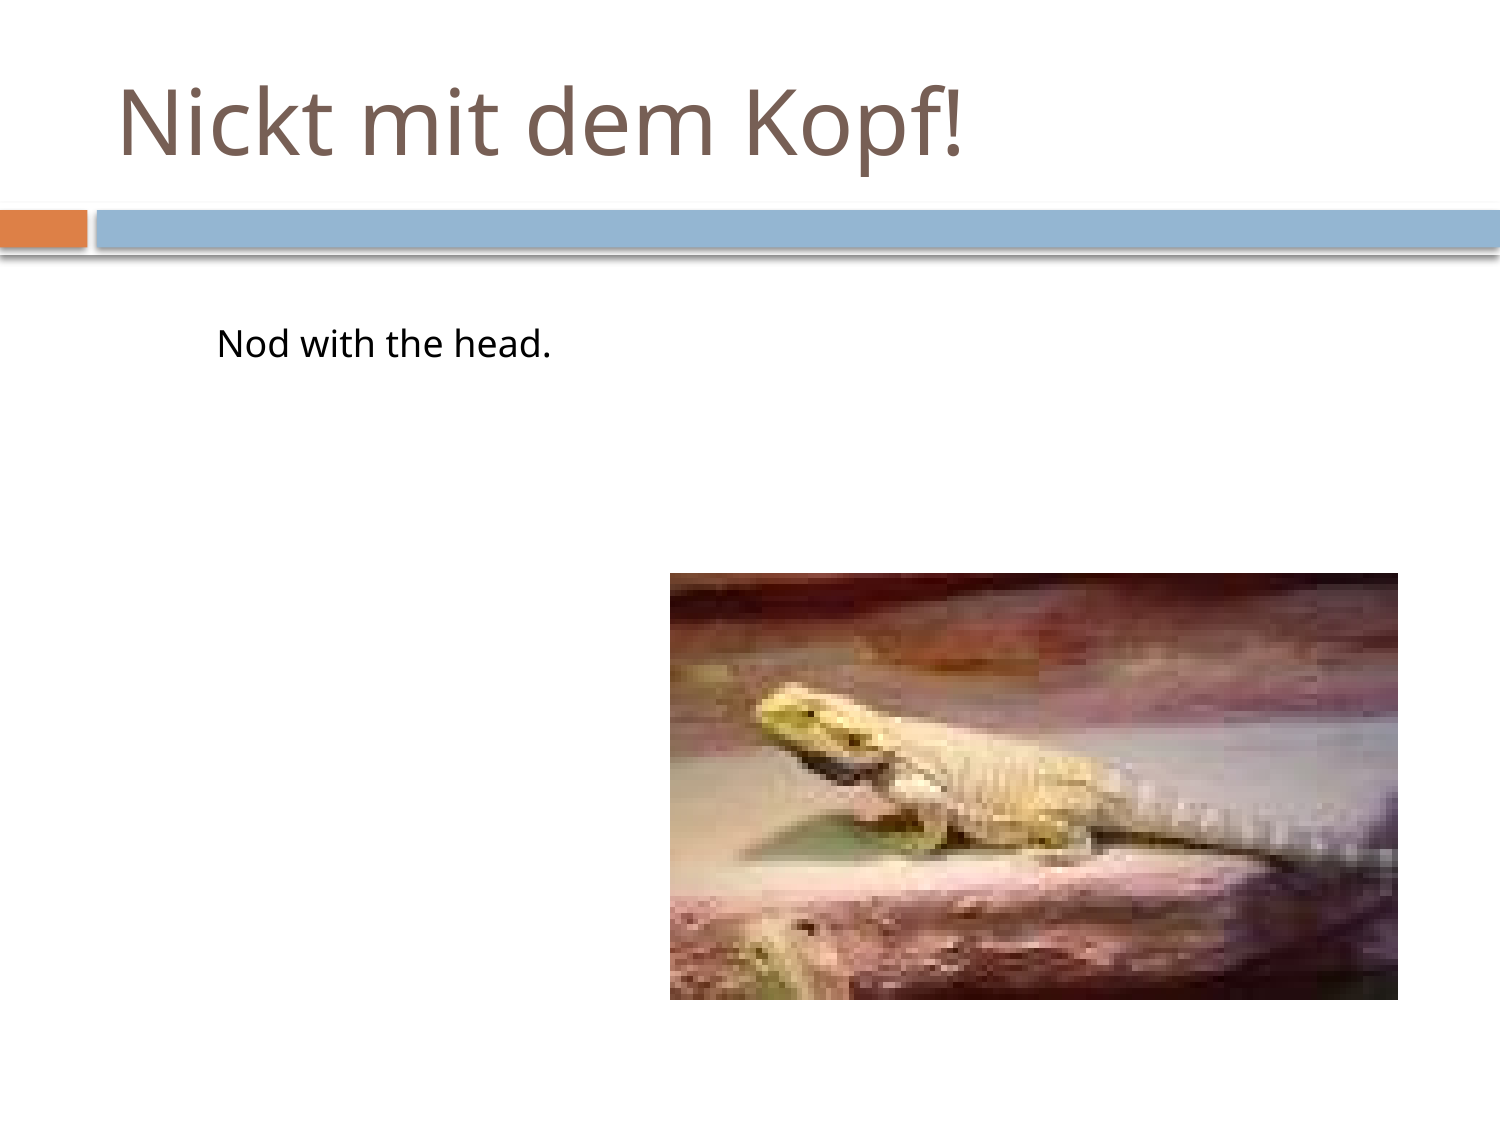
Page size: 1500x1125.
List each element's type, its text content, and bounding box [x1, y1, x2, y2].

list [670, 573, 1398, 1001]
text_box Nod with the head. [201, 312, 567, 373]
title Nickt mit dem Kopf! [100, 37, 1438, 200]
